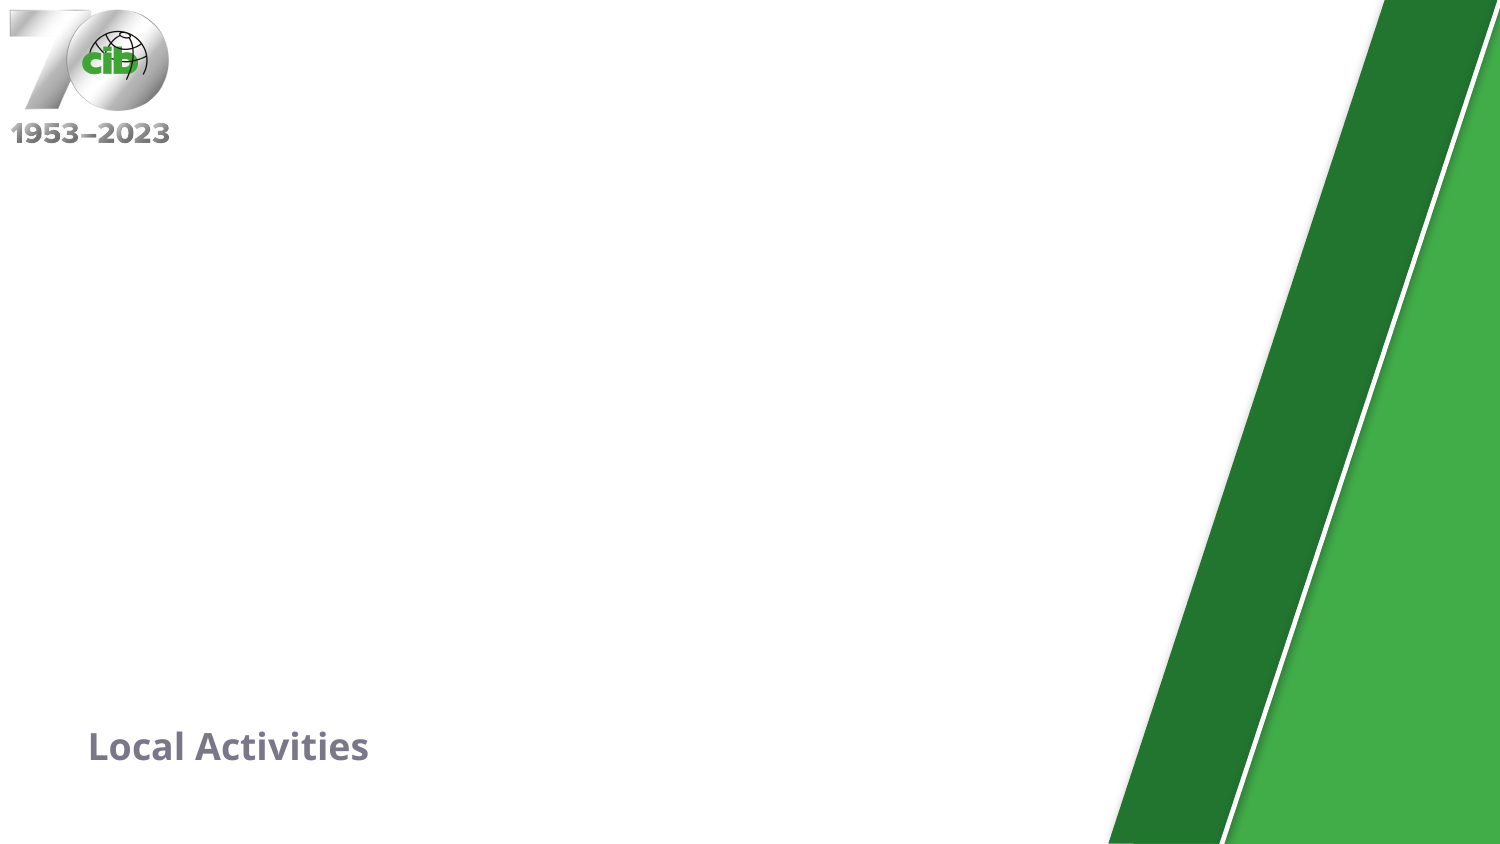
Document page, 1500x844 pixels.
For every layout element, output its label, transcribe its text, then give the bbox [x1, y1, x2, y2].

list Local Activities [75, 722, 1092, 808]
picture [0, 0, 192, 173]
